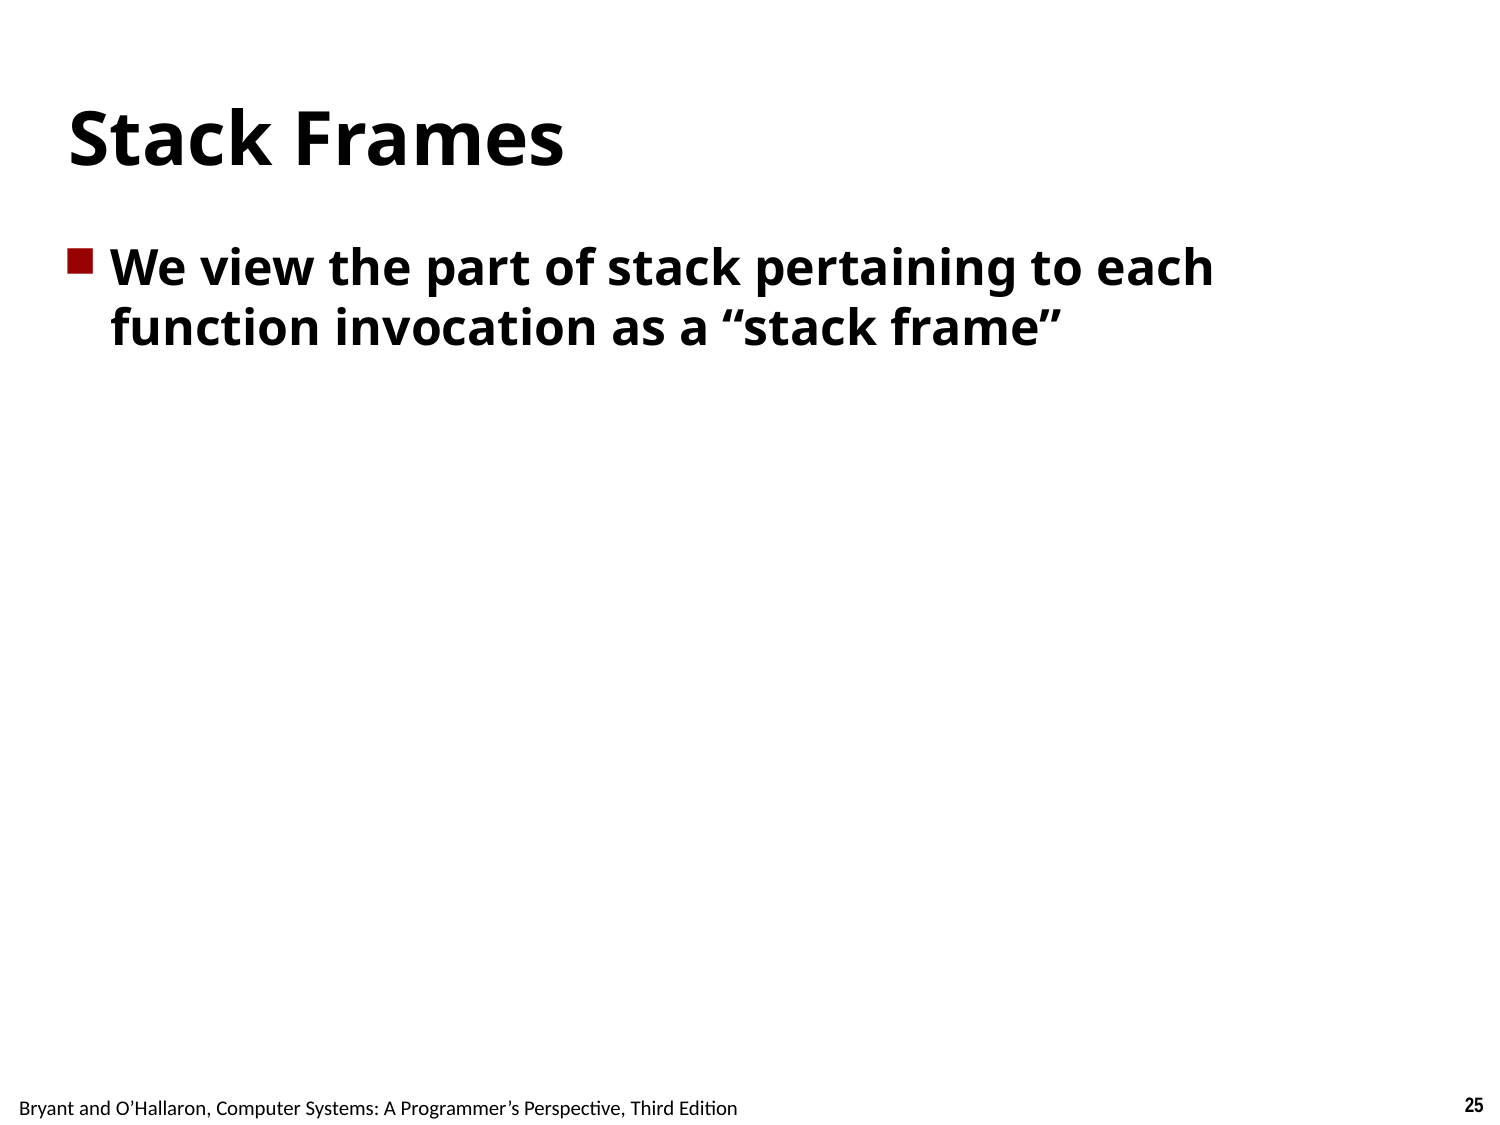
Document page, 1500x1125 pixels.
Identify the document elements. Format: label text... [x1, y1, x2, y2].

list We view the part of stack pertaining to each function invocation as a “stack frame” [62, 228, 1226, 888]
title Stack Frames [62, 41, 1438, 230]
